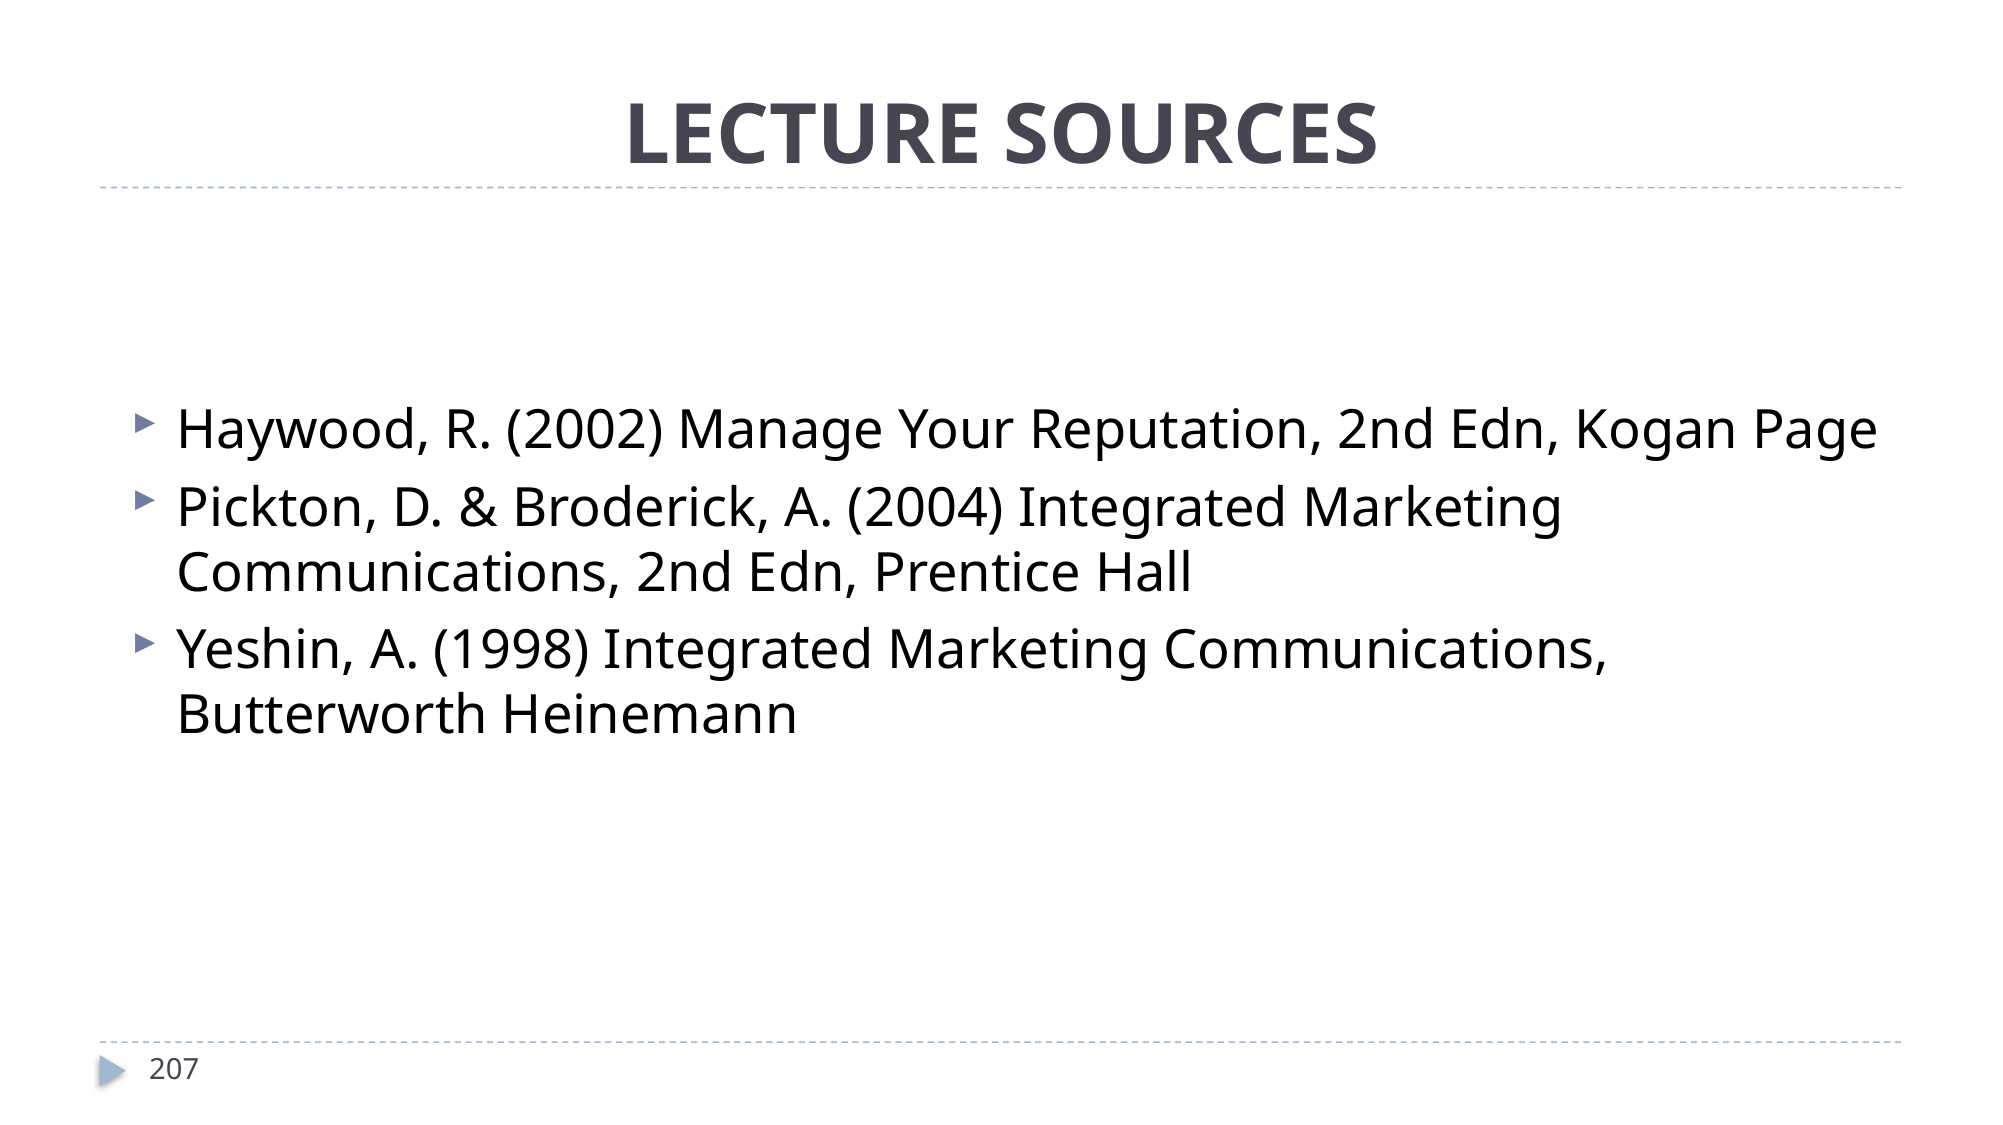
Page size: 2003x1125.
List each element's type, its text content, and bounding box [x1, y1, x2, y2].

list Haywood, R. (2002) Manage Your Reputation, 2nd Edn, Kogan Page Pickton, D. & Broderick, A. (2004) Integrated Marketing Communications, 2nd Edn, Prentice Hall Yeshin, A. (1998) Integrated Marketing Communications, Butterworth Heinemann [116, 387, 1903, 1050]
slide_number 207 [134, 1050, 568, 1103]
title LECTURE SOURCES [100, 24, 1903, 188]
